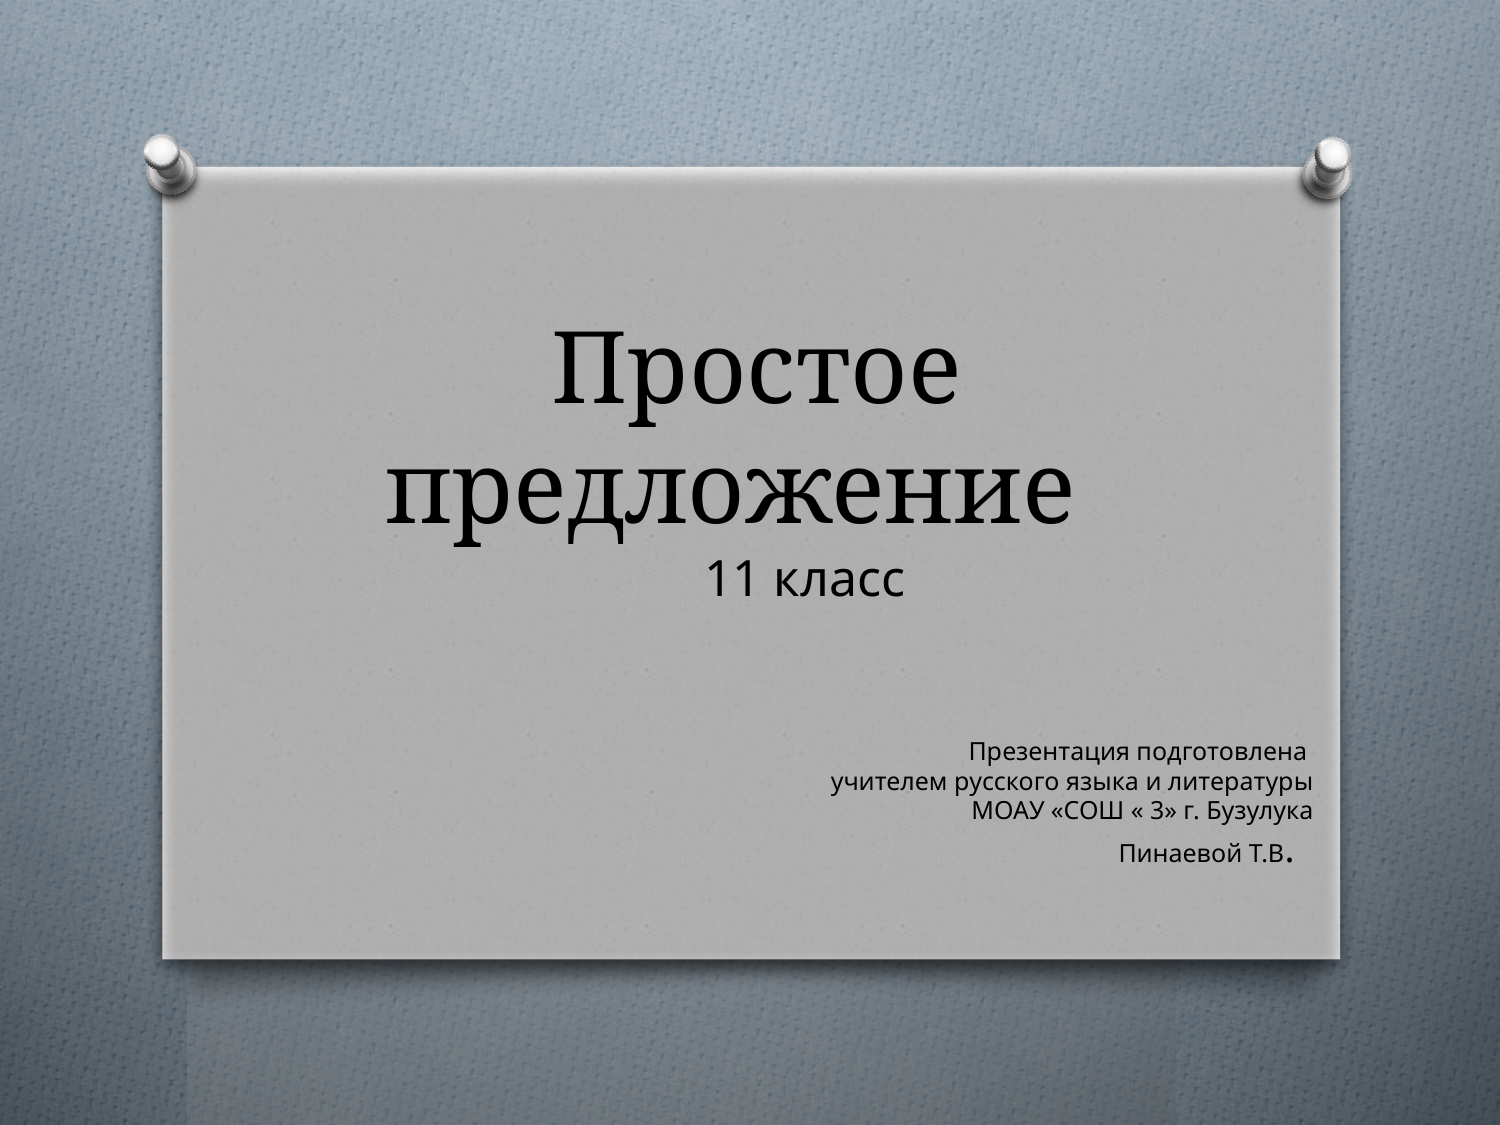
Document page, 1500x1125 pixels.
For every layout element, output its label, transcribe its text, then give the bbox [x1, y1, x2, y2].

subtitle 11 класс [301, 538, 1205, 631]
picture [112, 100, 235, 224]
text_box Презентация подготовлена учителем русского языка и литературы МОАУ «СОШ « 3» г. Бузулука Пинаевой Т.В. [336, 727, 1329, 878]
title Простое предложение [206, 208, 1282, 551]
picture [1274, 109, 1396, 230]
